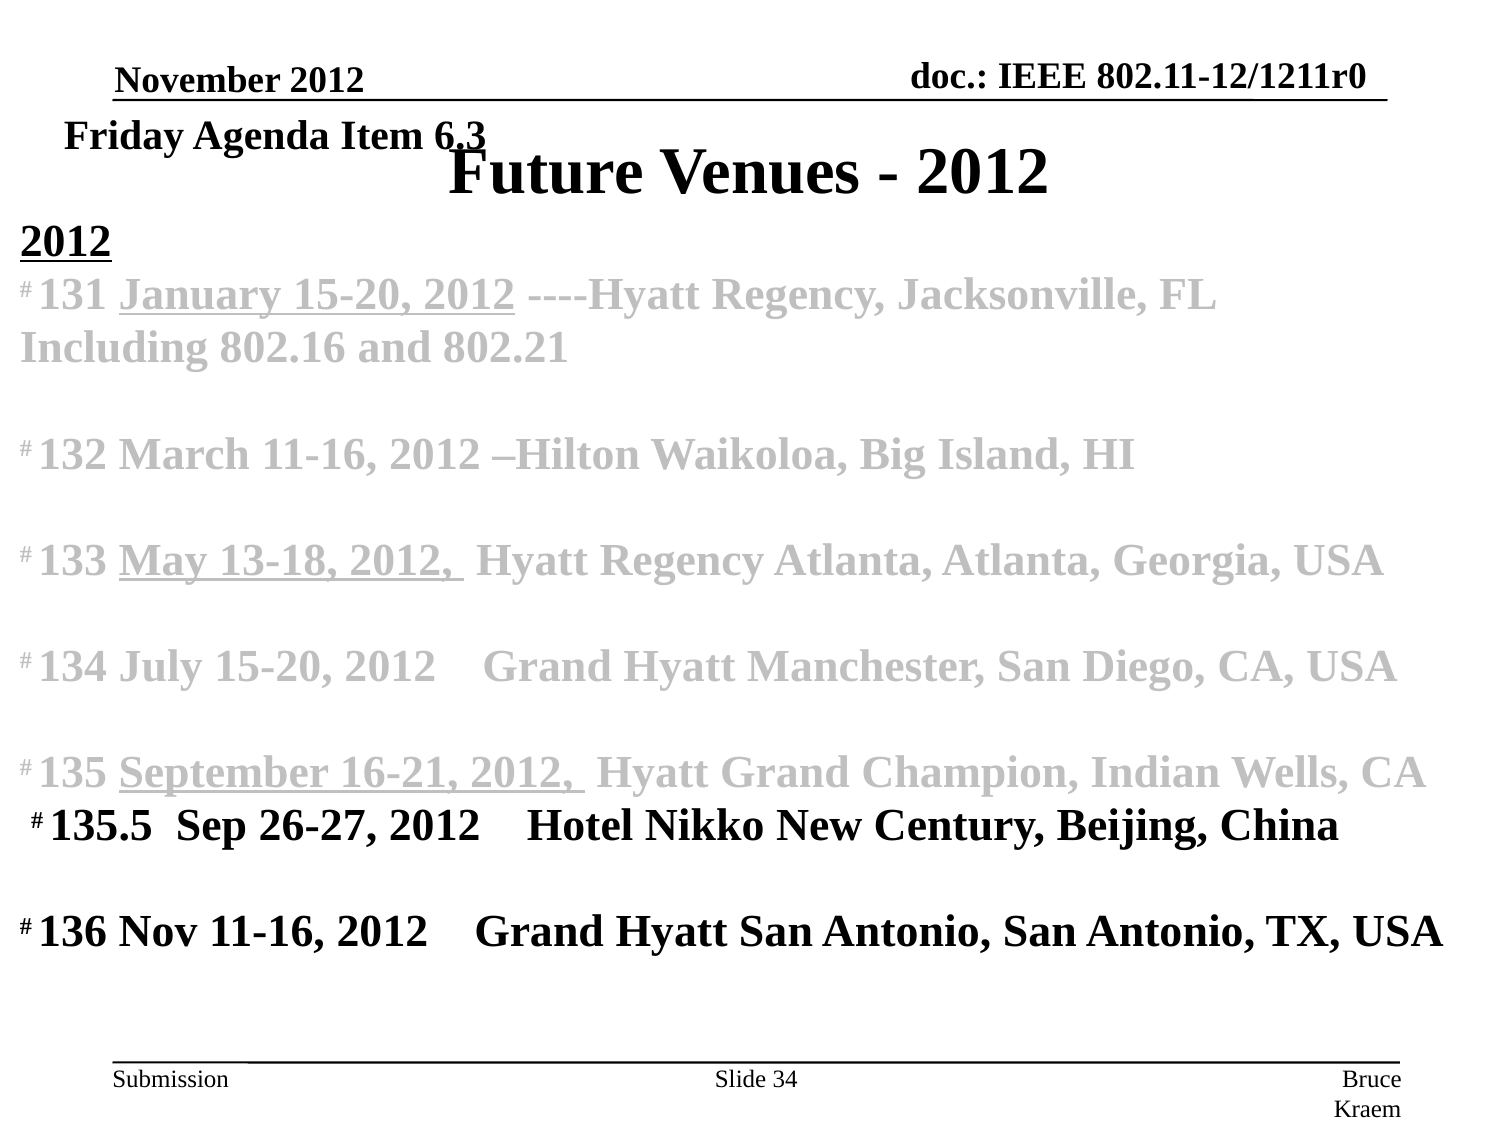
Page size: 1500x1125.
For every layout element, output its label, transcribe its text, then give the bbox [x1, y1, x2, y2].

slide_number Slide 34 [714, 1062, 798, 1093]
text_box Friday Agenda Item 6.3 [48, 100, 513, 165]
title Future Venues - 2012 [112, 112, 1388, 214]
footer Bruce Kraemer, Marvell [1325, 1062, 1402, 1093]
list 2012 # 131 January 15-20, 2012 ----Hyatt Regency, Jacksonville, FL Including 802.16 and 802.21 # 132 March 11-16, 2012 –Hilton Waikoloa, Big Island, HI # 133 May 13-18, 2012, Hyatt Regency Atlanta, Atlanta, Georgia, USA # 134 July 15-20, 2012 Grand Hyatt Manchester, San Diego, CA, USA # 135 September 16-21, 2012, Hyatt Grand Champion, Indian Wells, CA # 135.5 Sep 26-27, 2012 Hotel Nikko New Century, Beijing, China # 136 Nov 11-16, 2012 Grand Hyatt San Antonio, San Antonio, TX, USA [4, 214, 1486, 1000]
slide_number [114, 54, 366, 100]
